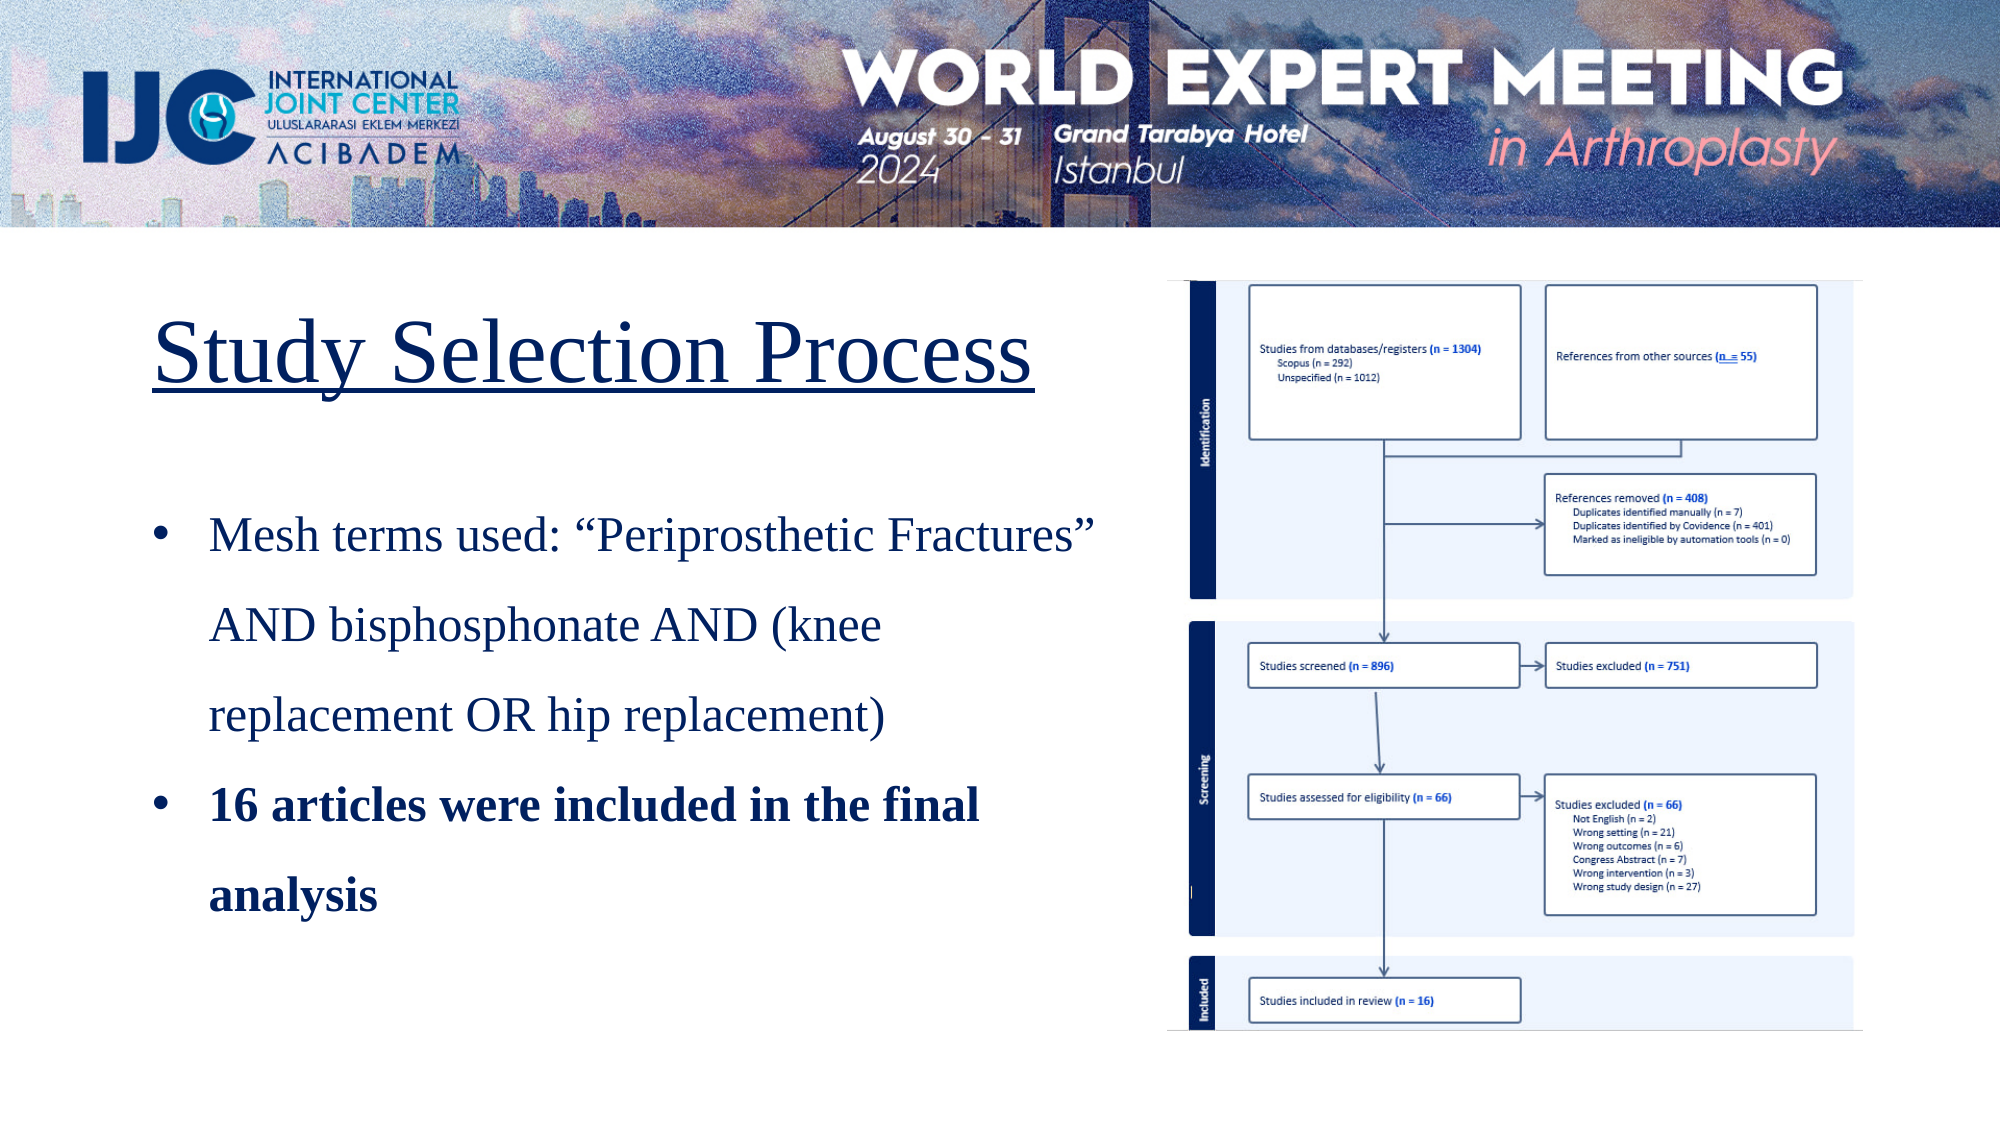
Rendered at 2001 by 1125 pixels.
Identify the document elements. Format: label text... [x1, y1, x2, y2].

text_box Study Selection Process [137, 288, 1167, 517]
picture [0, 0, 2000, 1125]
text_box Mesh terms used: “Periprosthetic Fractures” AND bisphosphonate AND (knee replacement OR hip replacement) 16 articles were included in the final analysis [137, 464, 1119, 930]
